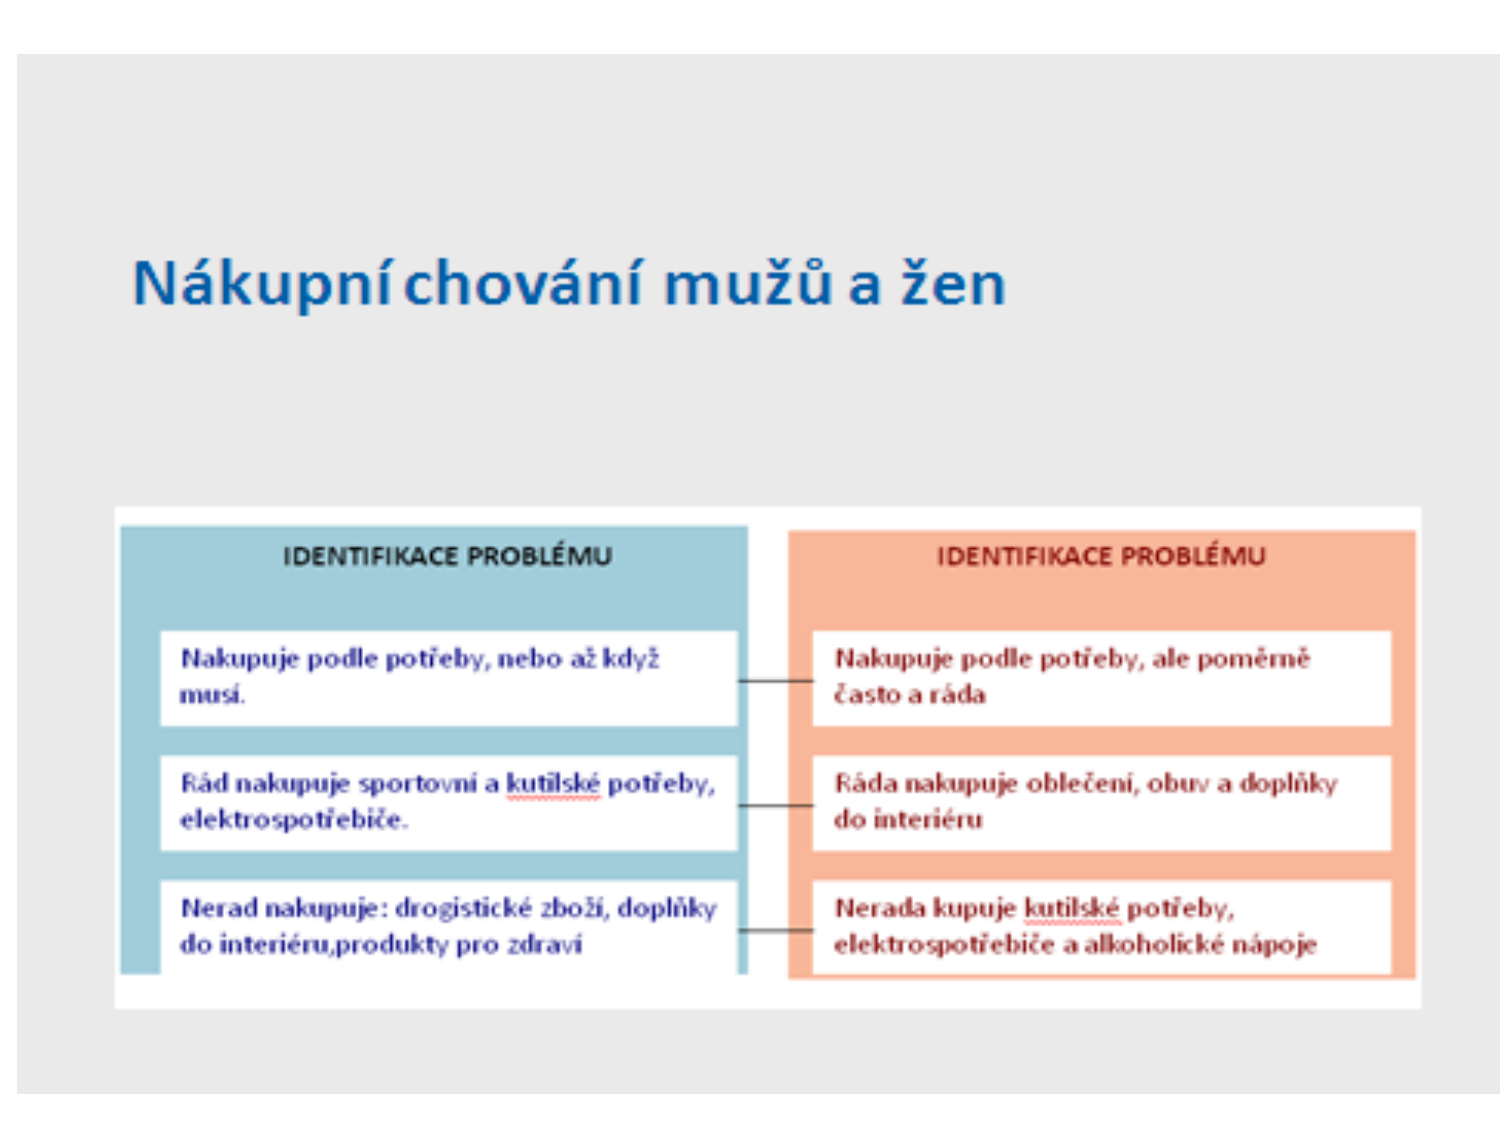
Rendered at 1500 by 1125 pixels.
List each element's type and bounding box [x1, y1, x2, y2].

list [17, 54, 1500, 1095]
